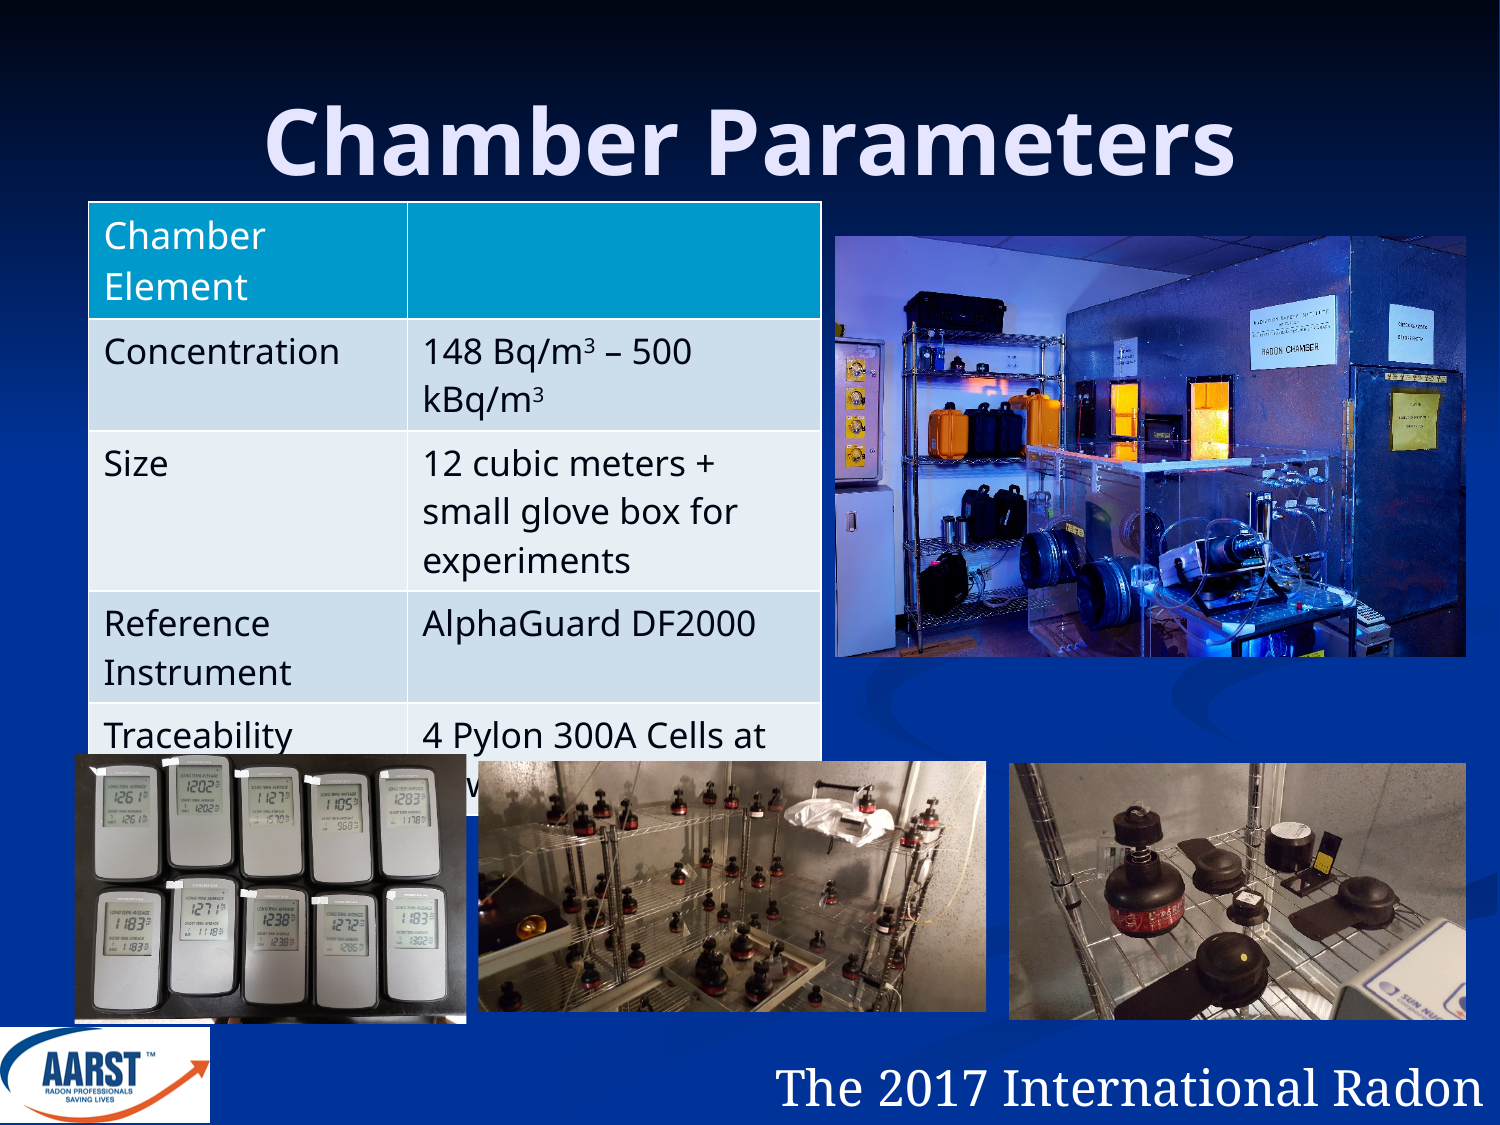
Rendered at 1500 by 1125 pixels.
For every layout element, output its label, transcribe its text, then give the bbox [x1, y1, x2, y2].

picture [834, 236, 1467, 658]
picture [1009, 763, 1467, 1020]
title Chamber Parameters [74, 44, 1426, 233]
table_header [408, 203, 820, 318]
text_box The 2017 International Radon Symposium™ [487, 1049, 1500, 1125]
table_header Chamber Element [89, 203, 407, 318]
table_cell Concentration [89, 320, 407, 430]
table_cell 148 Bq/m3 – 500 kBq/m3 [408, 320, 820, 430]
table_cell Reference Instrument [89, 592, 407, 702]
table_cell Traceability [89, 704, 407, 752]
table_cell 4 Pylon 300A Cells at Bowser-Morner [408, 704, 820, 764]
picture [74, 754, 467, 1024]
table_cell Size [89, 432, 407, 590]
picture [478, 761, 987, 1012]
table_cell AlphaGuard DF2000 [408, 592, 820, 702]
picture [0, 1027, 211, 1124]
table_cell 12 cubic meters + small glove box for experiments [408, 432, 820, 590]
